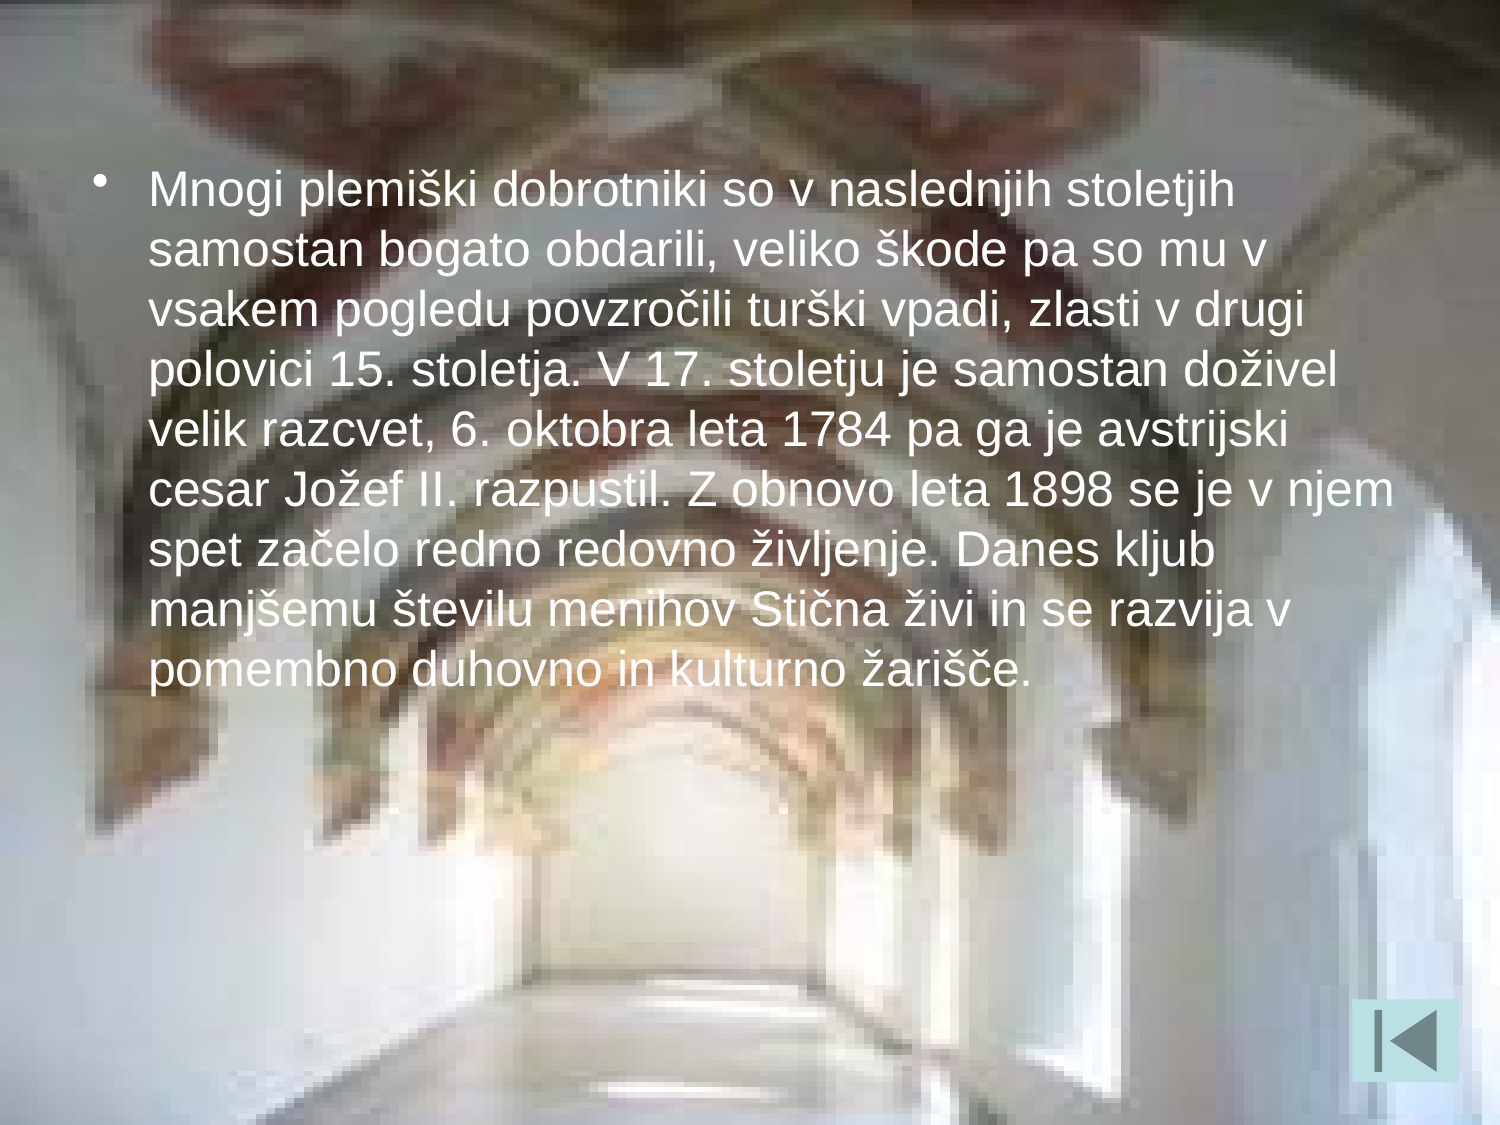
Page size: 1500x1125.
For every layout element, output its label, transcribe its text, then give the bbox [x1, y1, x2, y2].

text_box [1352, 999, 1459, 1083]
picture [0, 0, 1500, 1125]
list Mnogi plemiški dobrotniki so v naslednjih stoletjih samostan bogato obdarili, veliko škode pa so mu v vsakem pogledu povzročili turški vpadi, zlasti v drugi polovici 15. stoletja. V 17. stoletju je samostan doživel velik razcvet, 6. oktobra leta 1784 pa ga je avstrijski cesar Jožef II. razpustil. Z obnovo leta 1898 se je v njem spet začelo redno redovno življenje. Danes kljub manjšemu številu menihov Stična živi in se razvija v pomembno duhovno in kulturno žarišče. [76, 148, 1427, 981]
